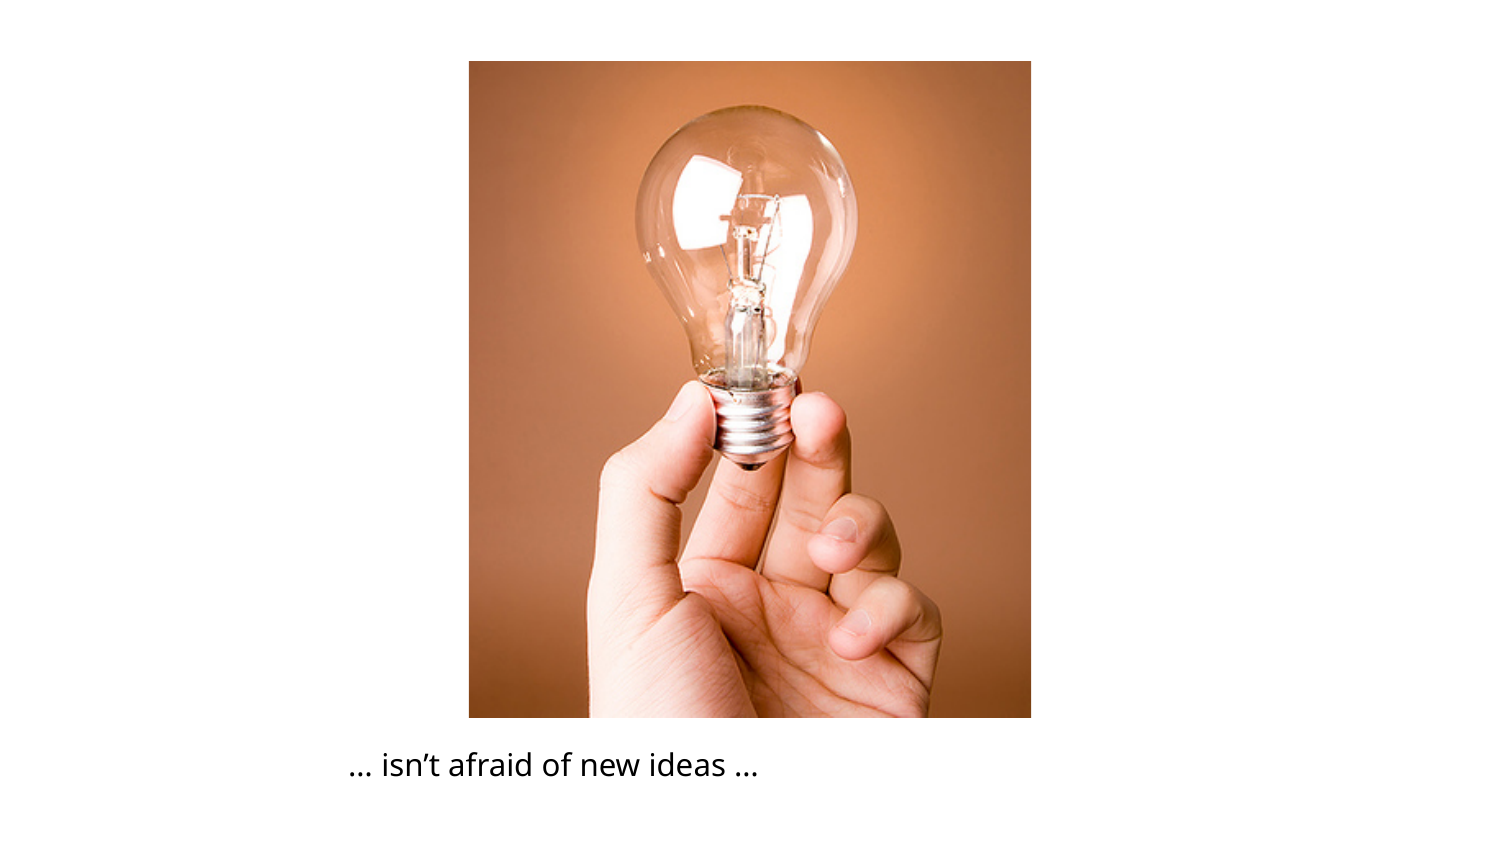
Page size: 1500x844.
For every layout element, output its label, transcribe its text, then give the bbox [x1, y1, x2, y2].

picture [468, 61, 1032, 719]
text_box … isn’t afraid of new ideas … [284, 738, 1120, 791]
